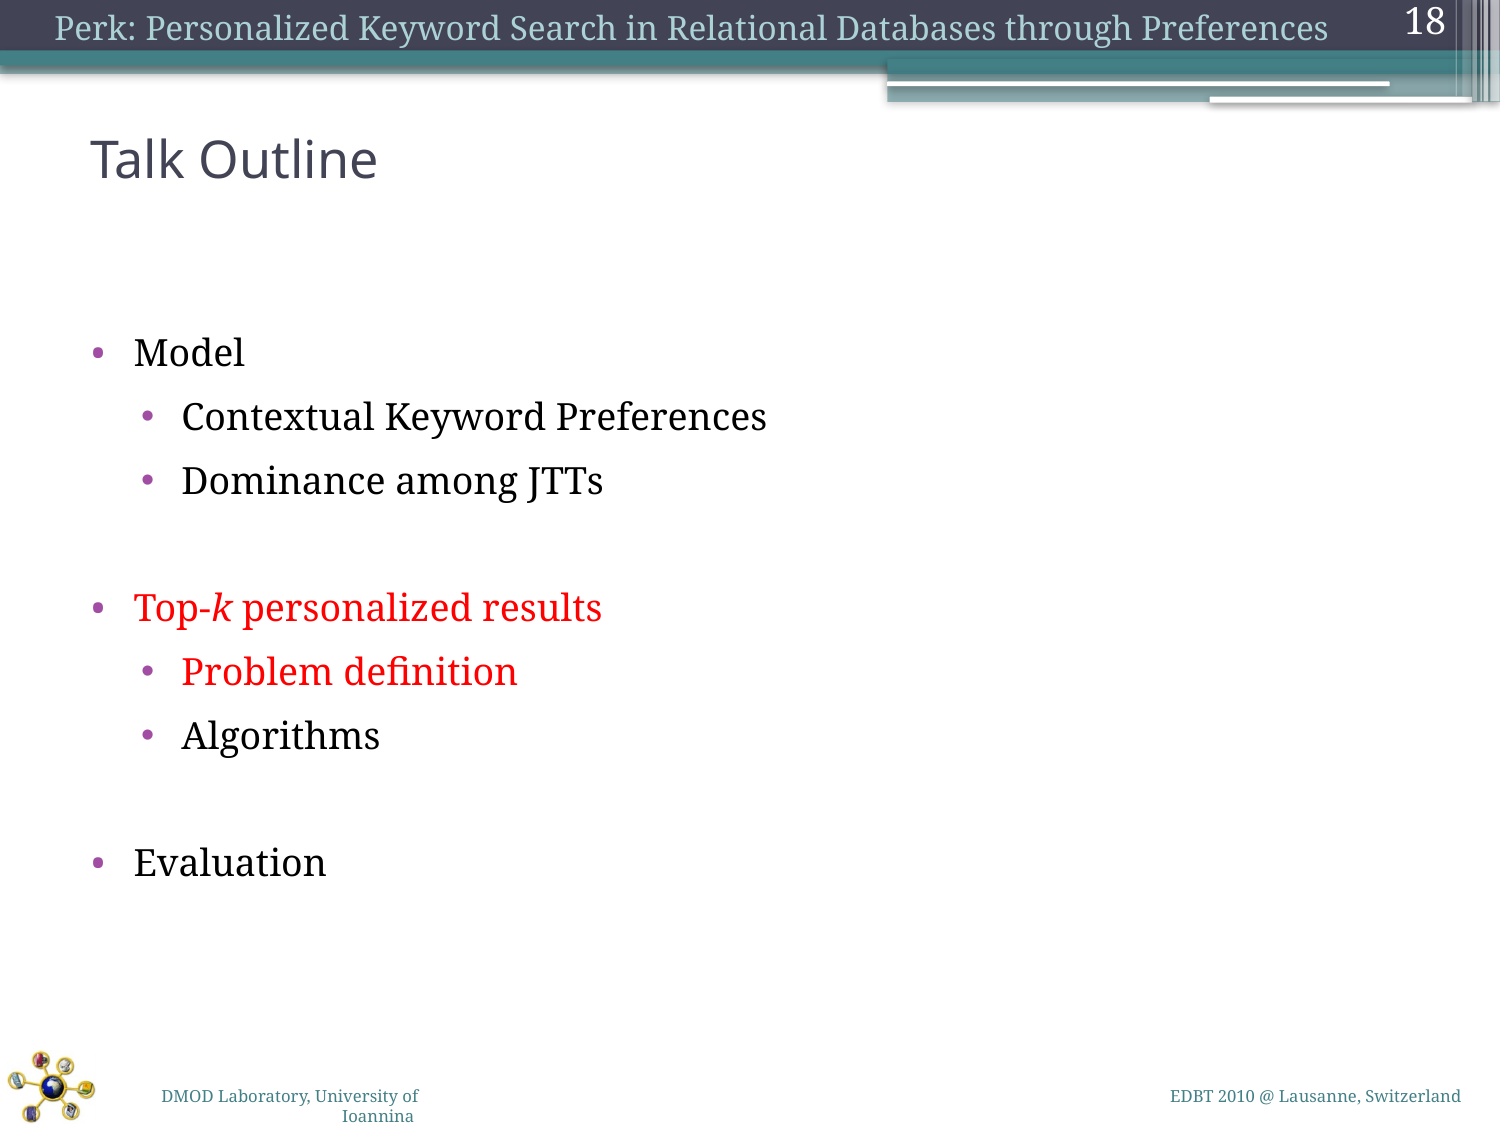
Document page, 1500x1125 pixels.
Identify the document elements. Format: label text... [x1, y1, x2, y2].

text_box EDBT 2010 @ Lausanne, Switzerland [1101, 1078, 1477, 1125]
text_box 18 [1335, 0, 1461, 56]
title Talk Outline [74, 116, 1426, 200]
list Model Contextual Keyword Preferences Dominance among JTTs Top-k personalized results Problem definition Algorithms Evaluation [58, 257, 1483, 1020]
picture [7, 1050, 96, 1124]
